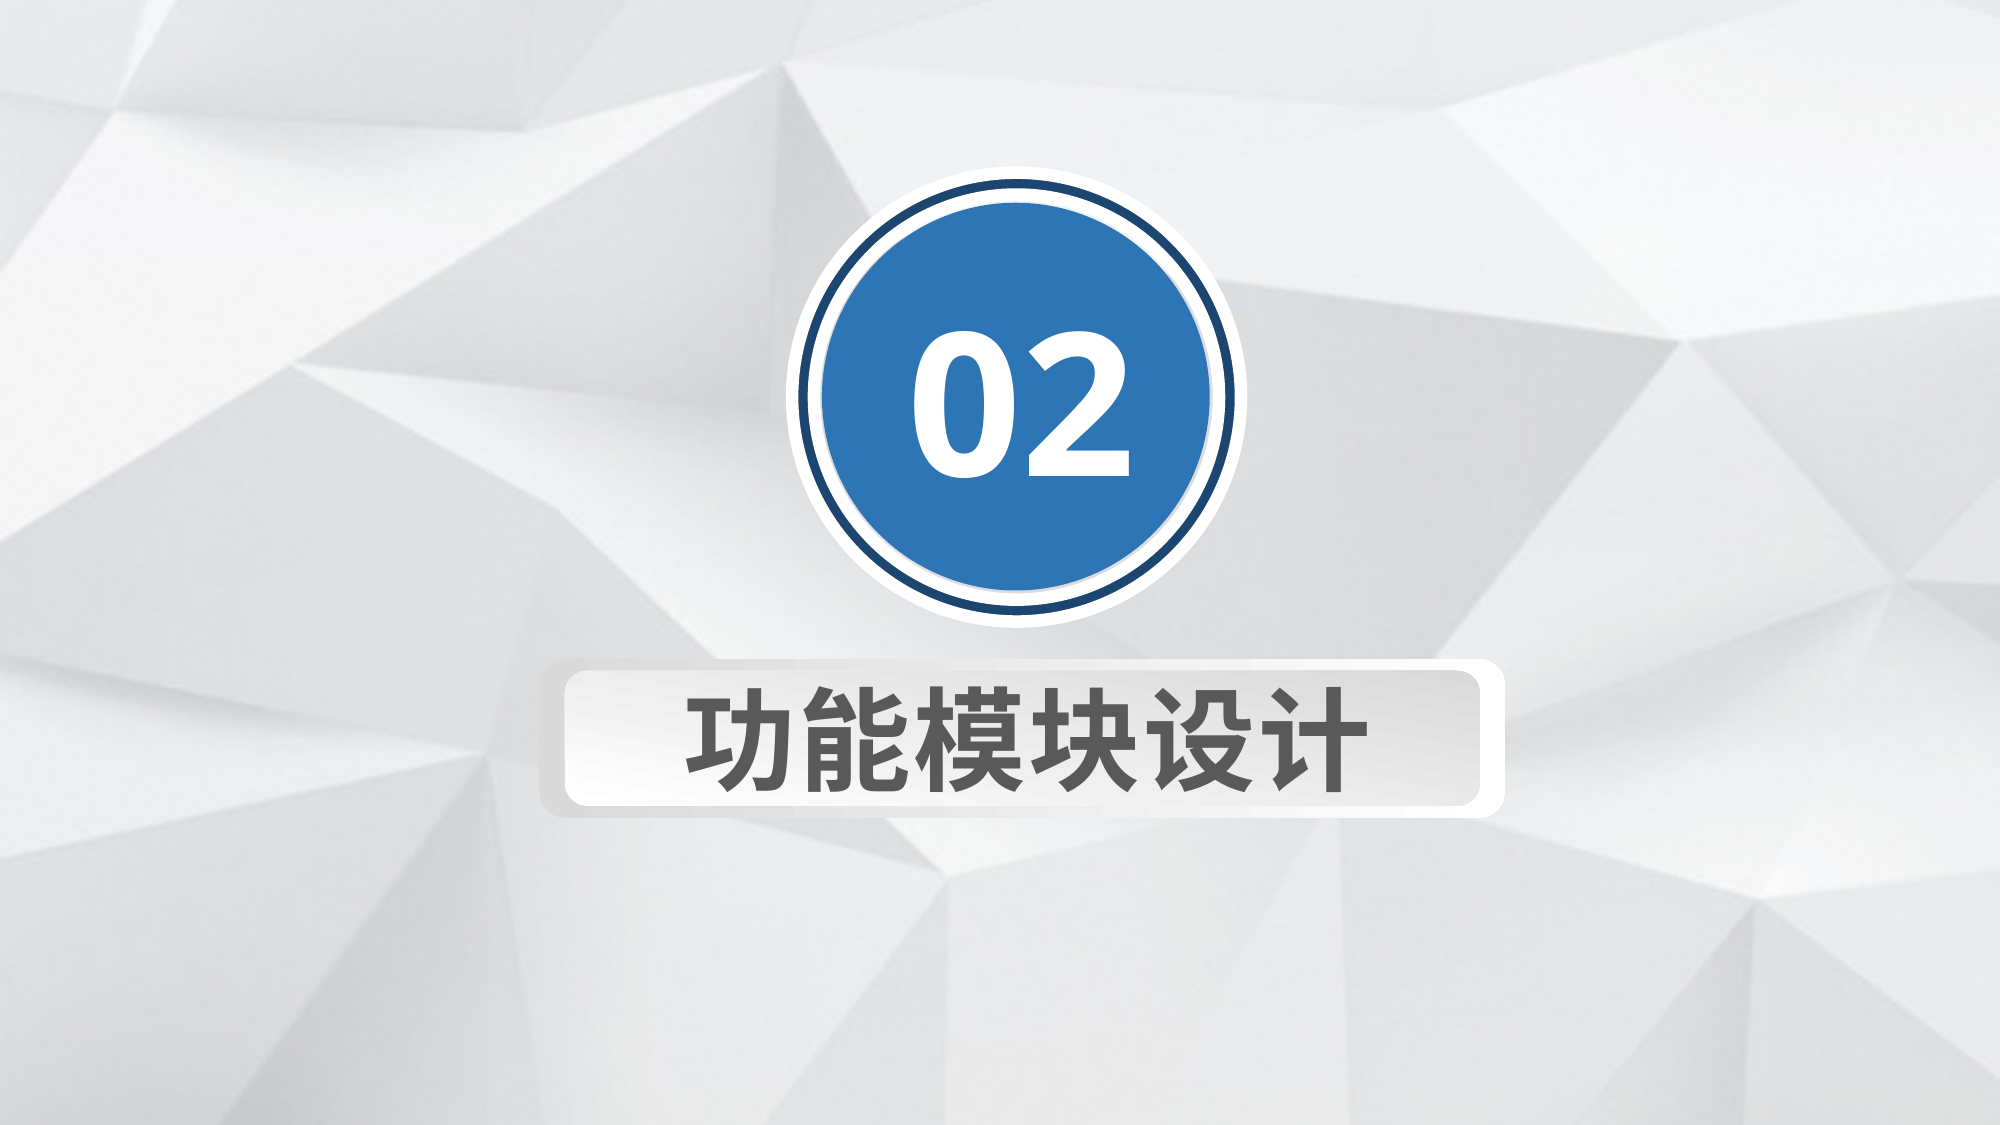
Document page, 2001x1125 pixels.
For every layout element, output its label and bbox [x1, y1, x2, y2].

text_box [792, 172, 1241, 622]
picture [0, 0, 2000, 1125]
text_box [539, 658, 1506, 818]
